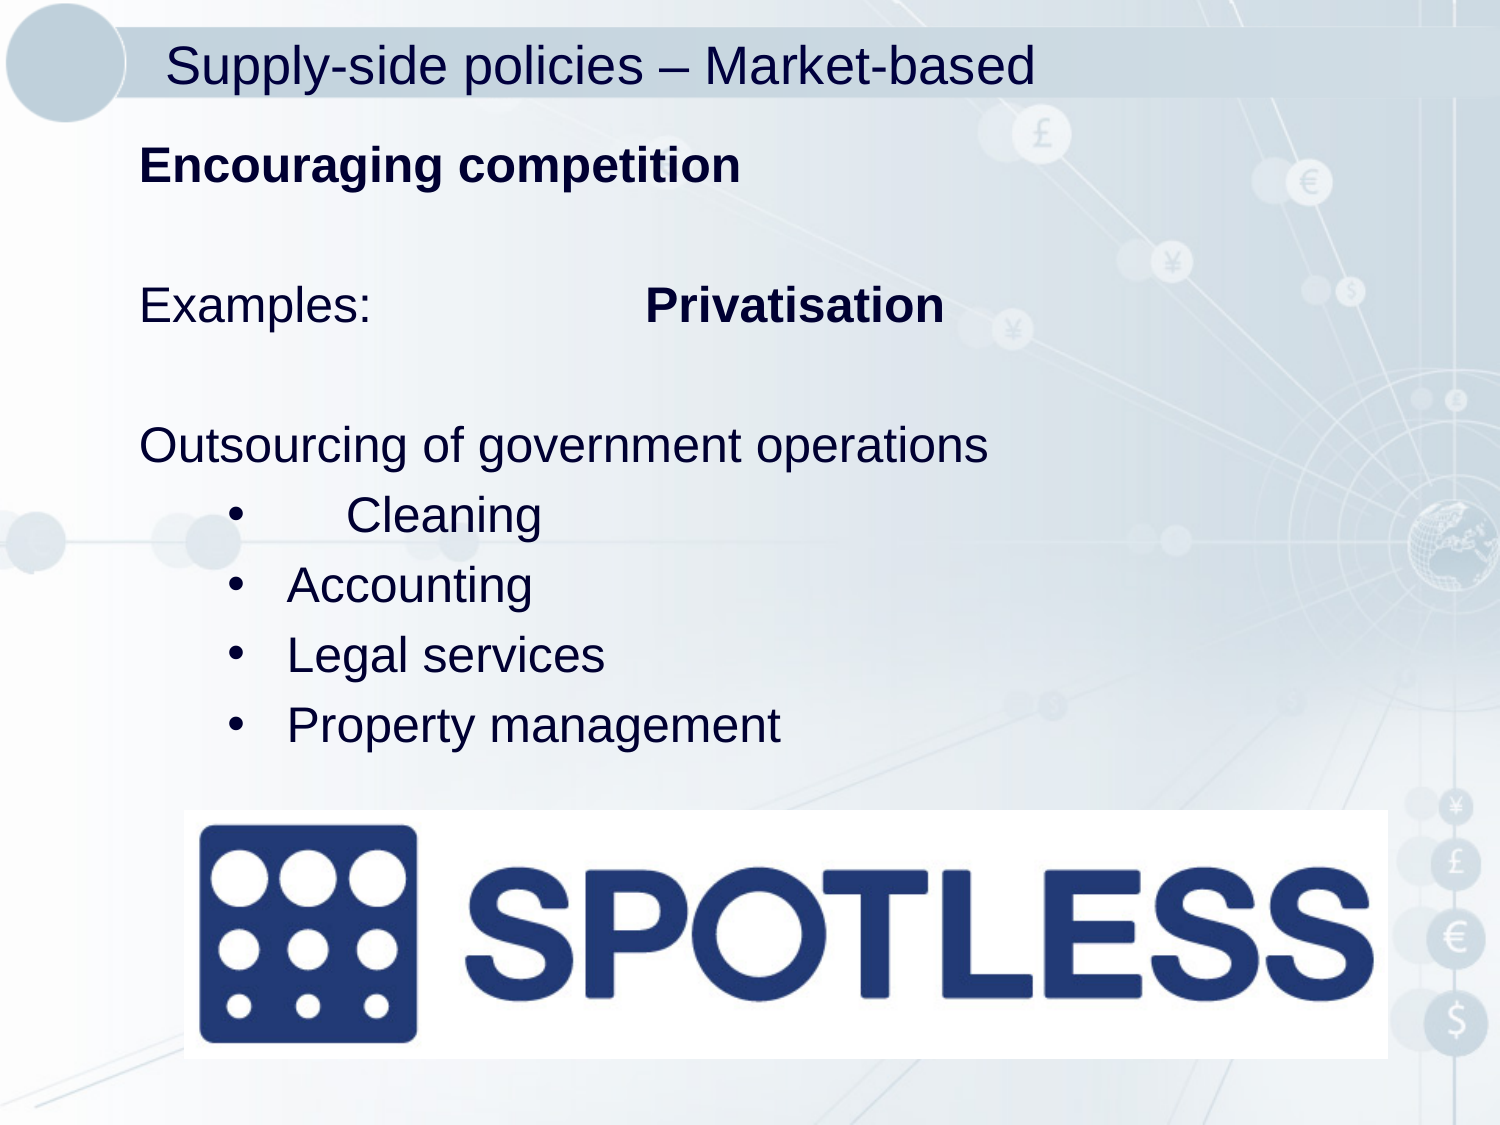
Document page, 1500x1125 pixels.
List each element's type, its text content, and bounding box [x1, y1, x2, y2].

title Supply-side policies – Market-based [149, 24, 1500, 103]
picture [0, 0, 1500, 1125]
list Encouraging competition Examples: Privatisation Outsourcing of government operations Cleaning Accounting Legal services Property management [123, 125, 1449, 869]
